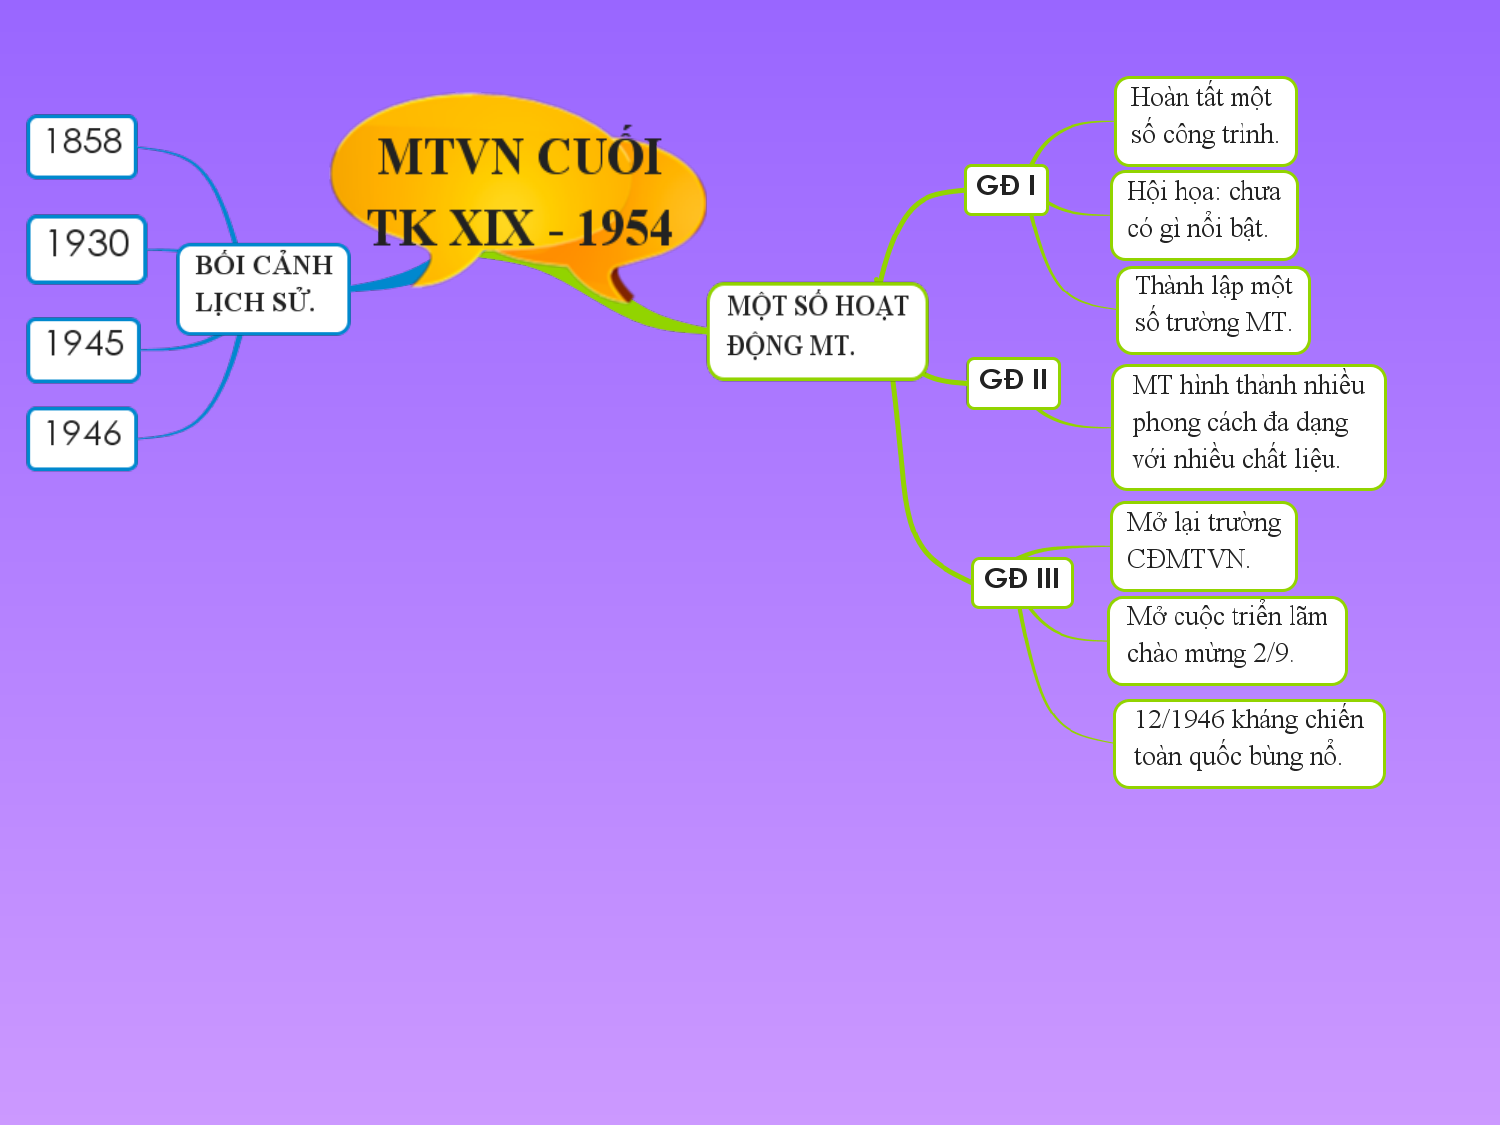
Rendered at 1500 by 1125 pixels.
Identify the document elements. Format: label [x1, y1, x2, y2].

picture [24, 37, 1389, 790]
